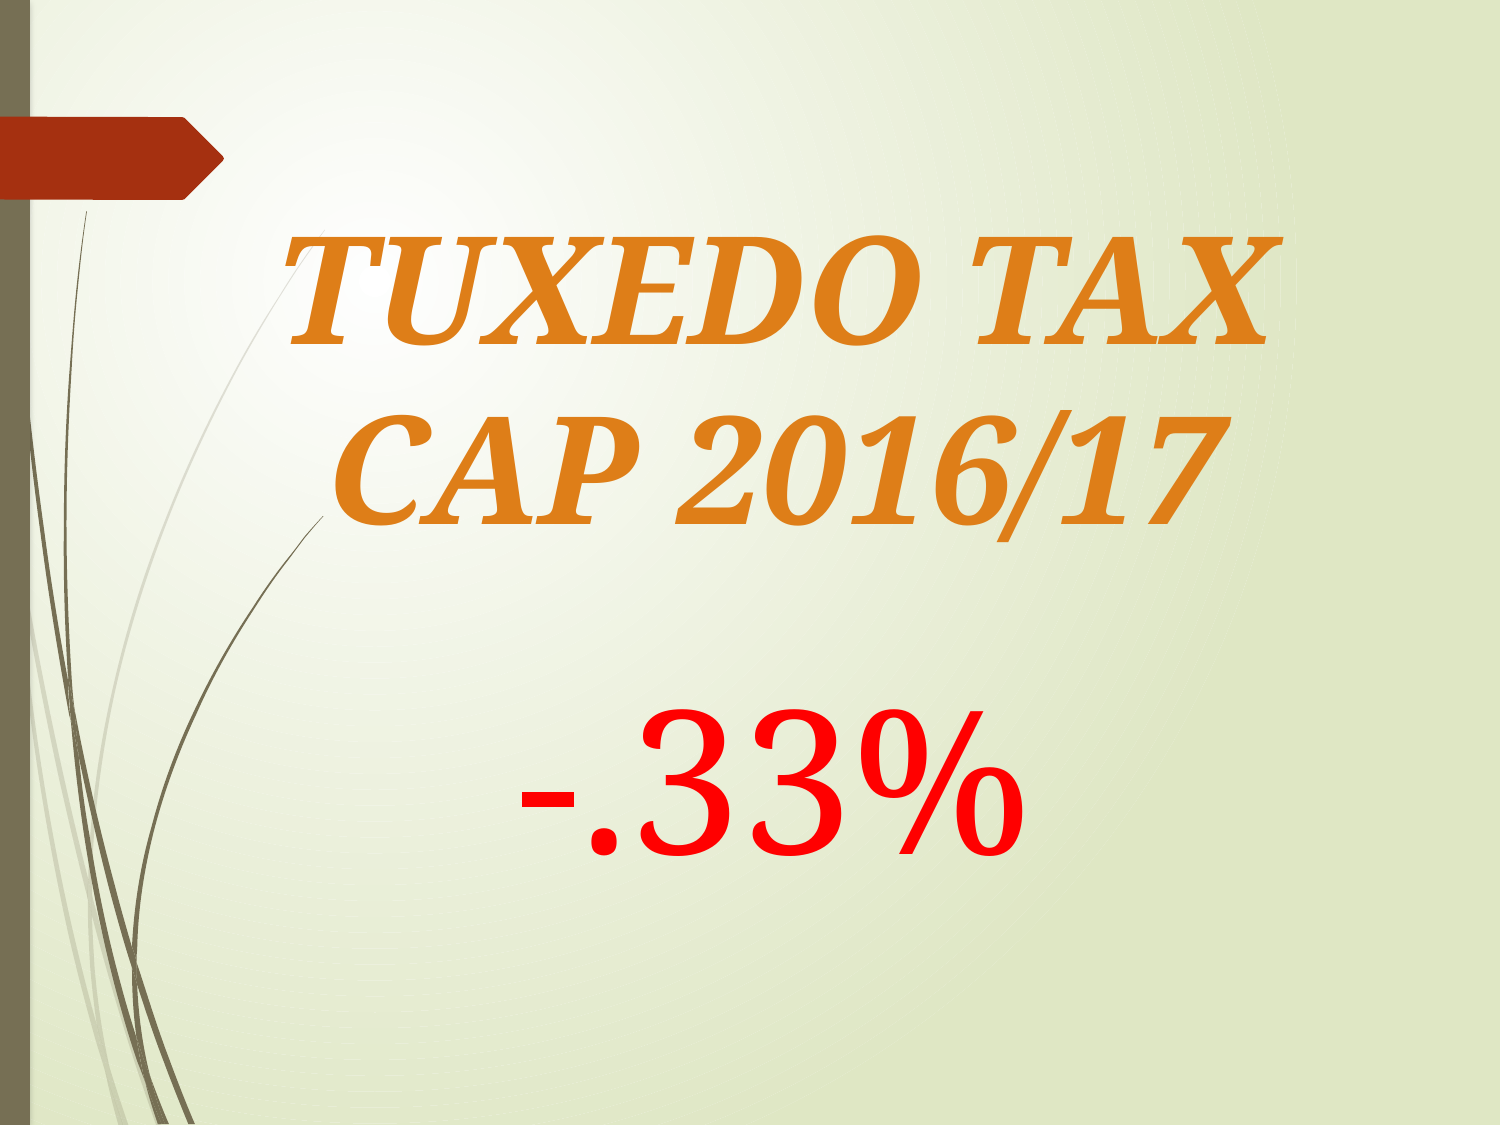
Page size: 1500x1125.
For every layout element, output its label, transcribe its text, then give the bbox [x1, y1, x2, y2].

text_box TUXEDO TAX CAP 2016/17 -.33% [87, 187, 1463, 903]
